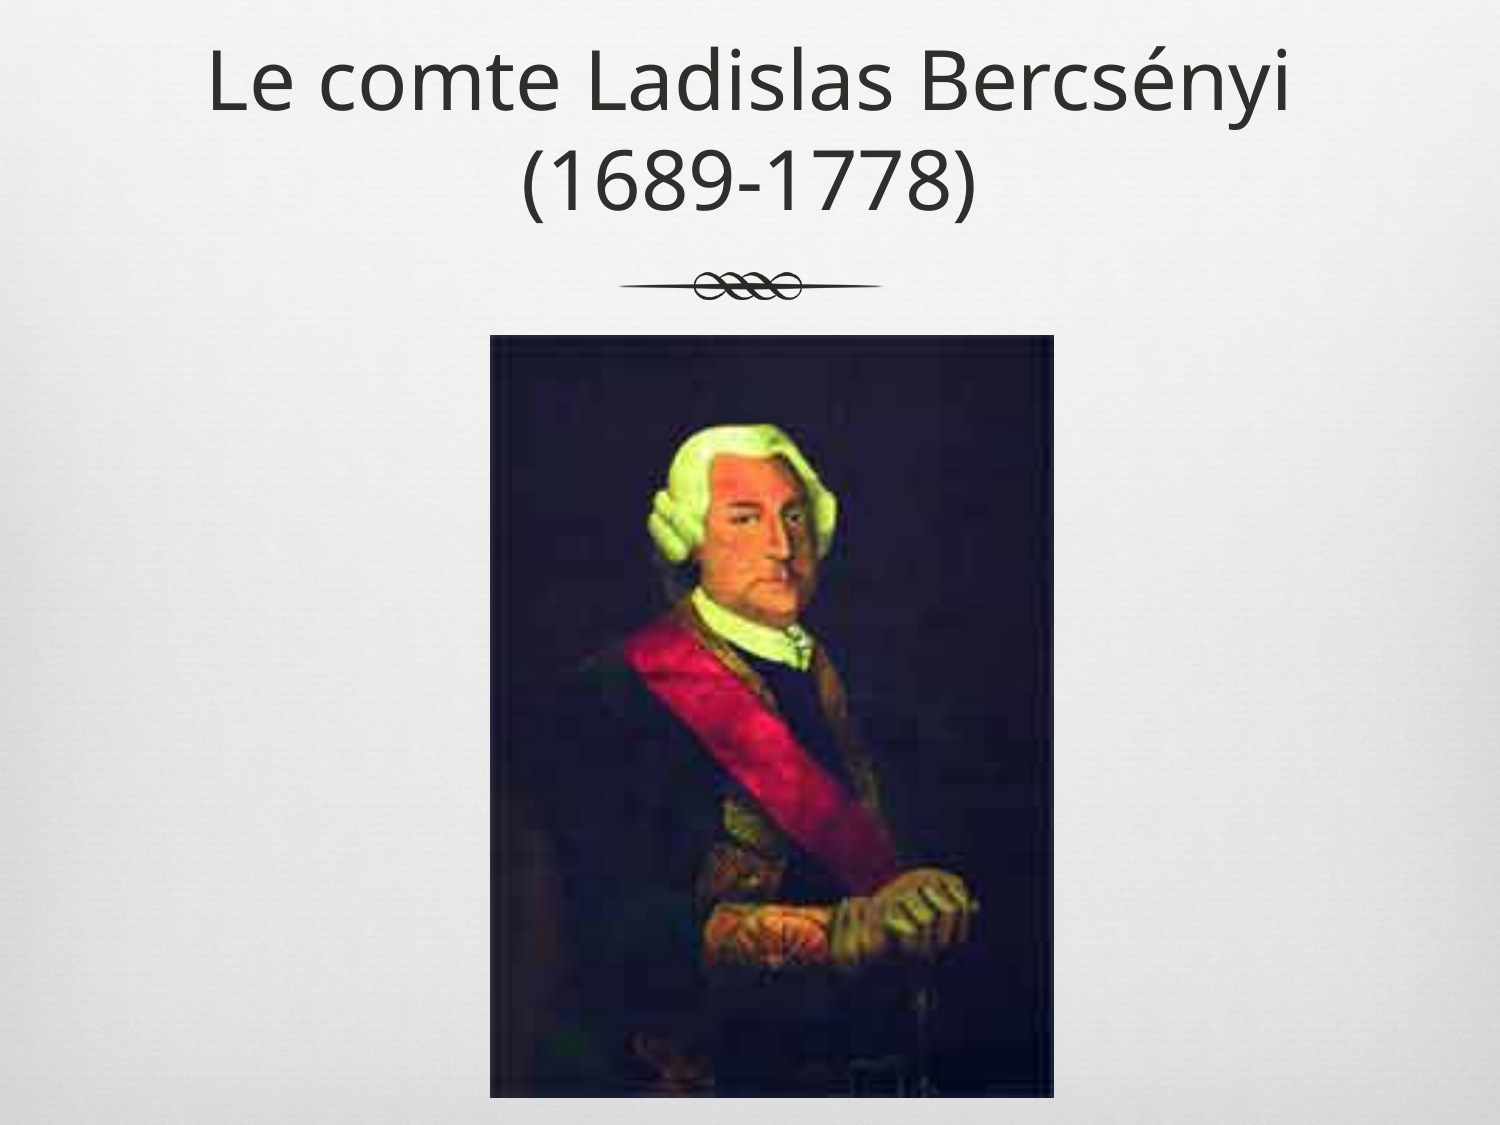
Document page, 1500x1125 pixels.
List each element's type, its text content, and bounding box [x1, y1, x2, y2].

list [489, 334, 1054, 1099]
title Le comte Ladislas Bercsényi (1689-1778) [112, 76, 1388, 302]
